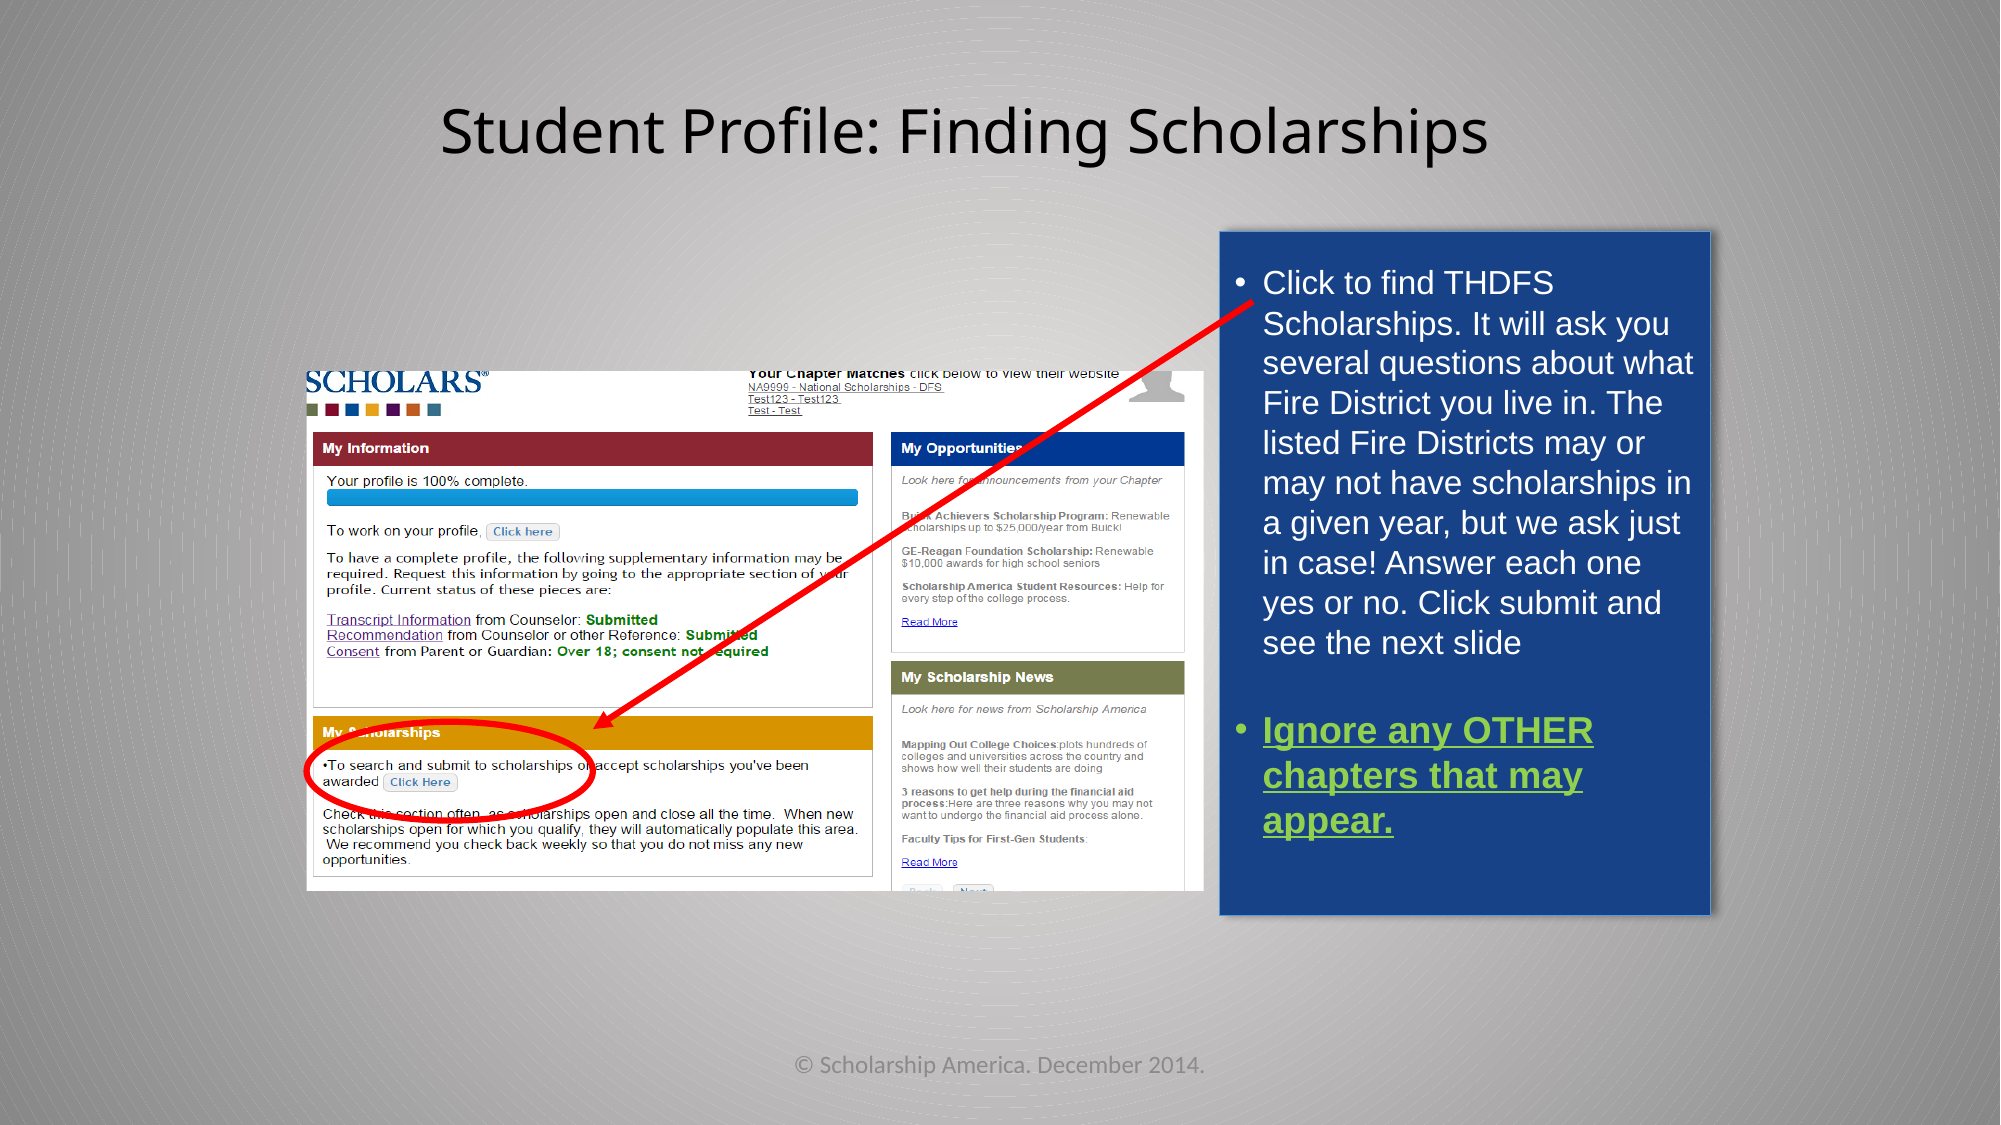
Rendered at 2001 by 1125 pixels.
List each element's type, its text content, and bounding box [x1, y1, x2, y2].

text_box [592, 301, 1253, 730]
picture [306, 371, 1204, 891]
text_box Click to find THDFS Scholarships. It will ask you several questions about what Fire District you live in. The listed Fire Districts may or may not have scholarships in a given year, but we ask just in case! Answer each one yes or no. Click submit and see the next slide Ignore any OTHER chapters that may appear. [1219, 231, 1711, 916]
title Student Profile: Finding Scholarships [425, 71, 1551, 197]
footer © Scholarship America. December 2014. [662, 1042, 1338, 1103]
